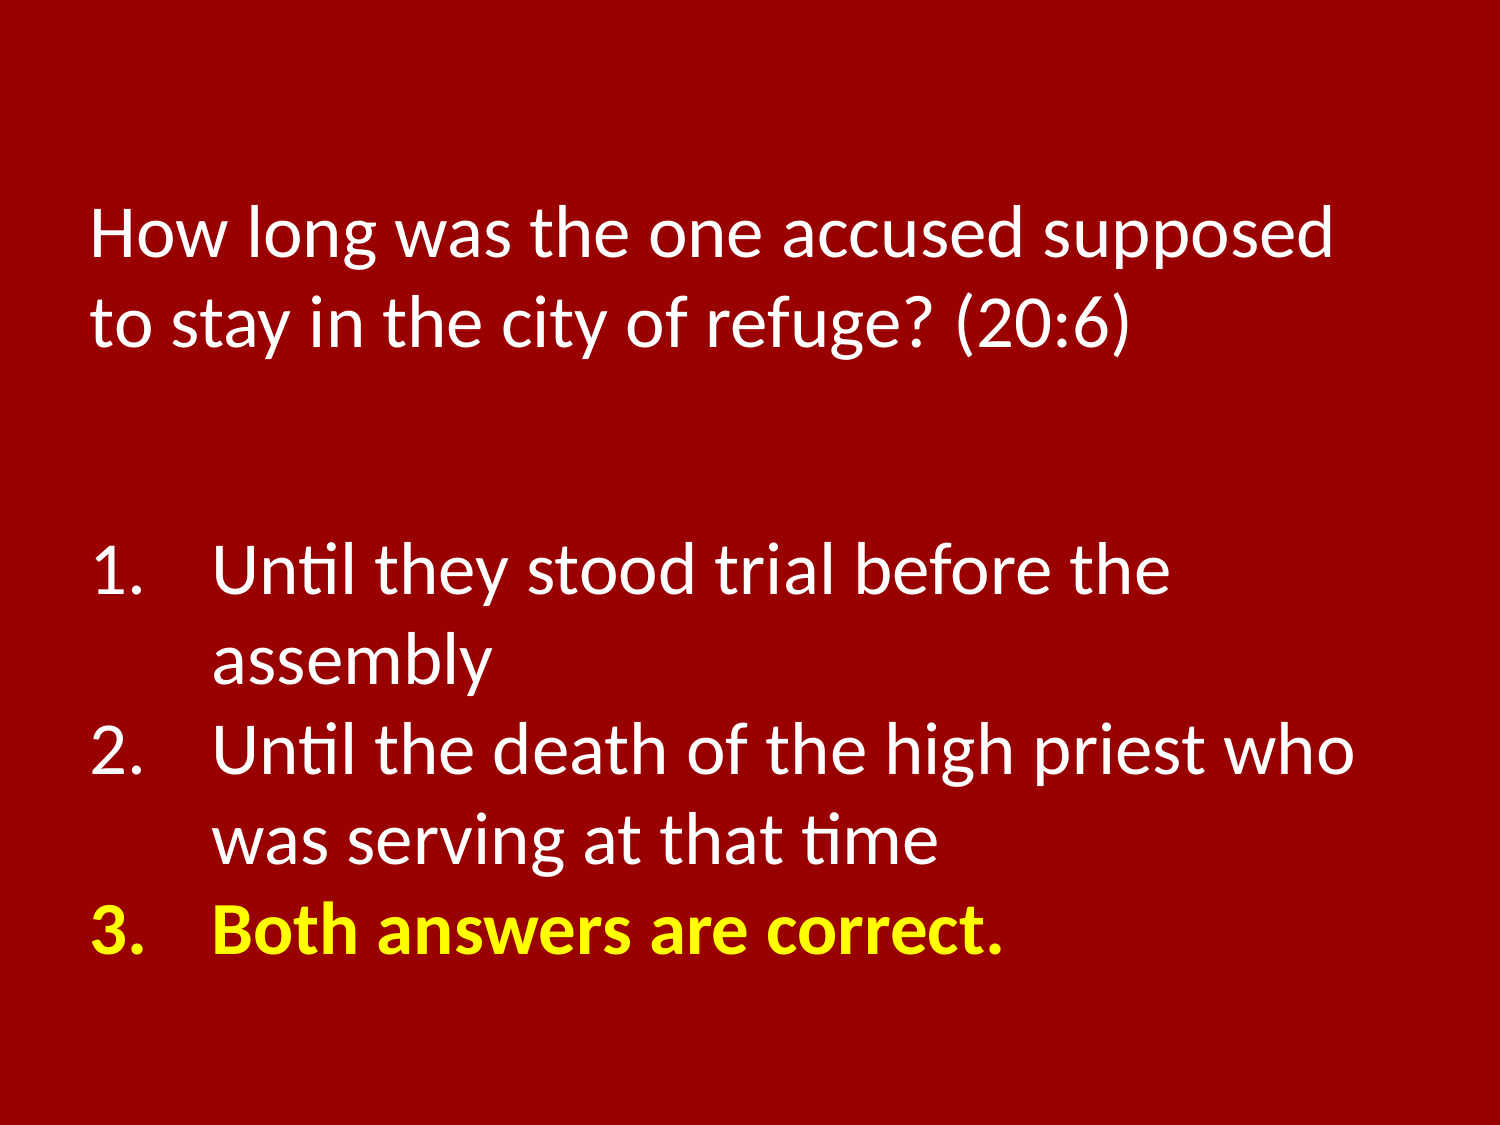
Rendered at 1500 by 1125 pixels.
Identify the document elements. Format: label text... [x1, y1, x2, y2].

text_box How long was the one accused supposed to stay in the city of refuge? (20:6) [74, 174, 1425, 370]
text_box Until they stood trial before the assembly Until the death of the high priest who was serving at that time Both answers are correct. [74, 512, 1425, 978]
